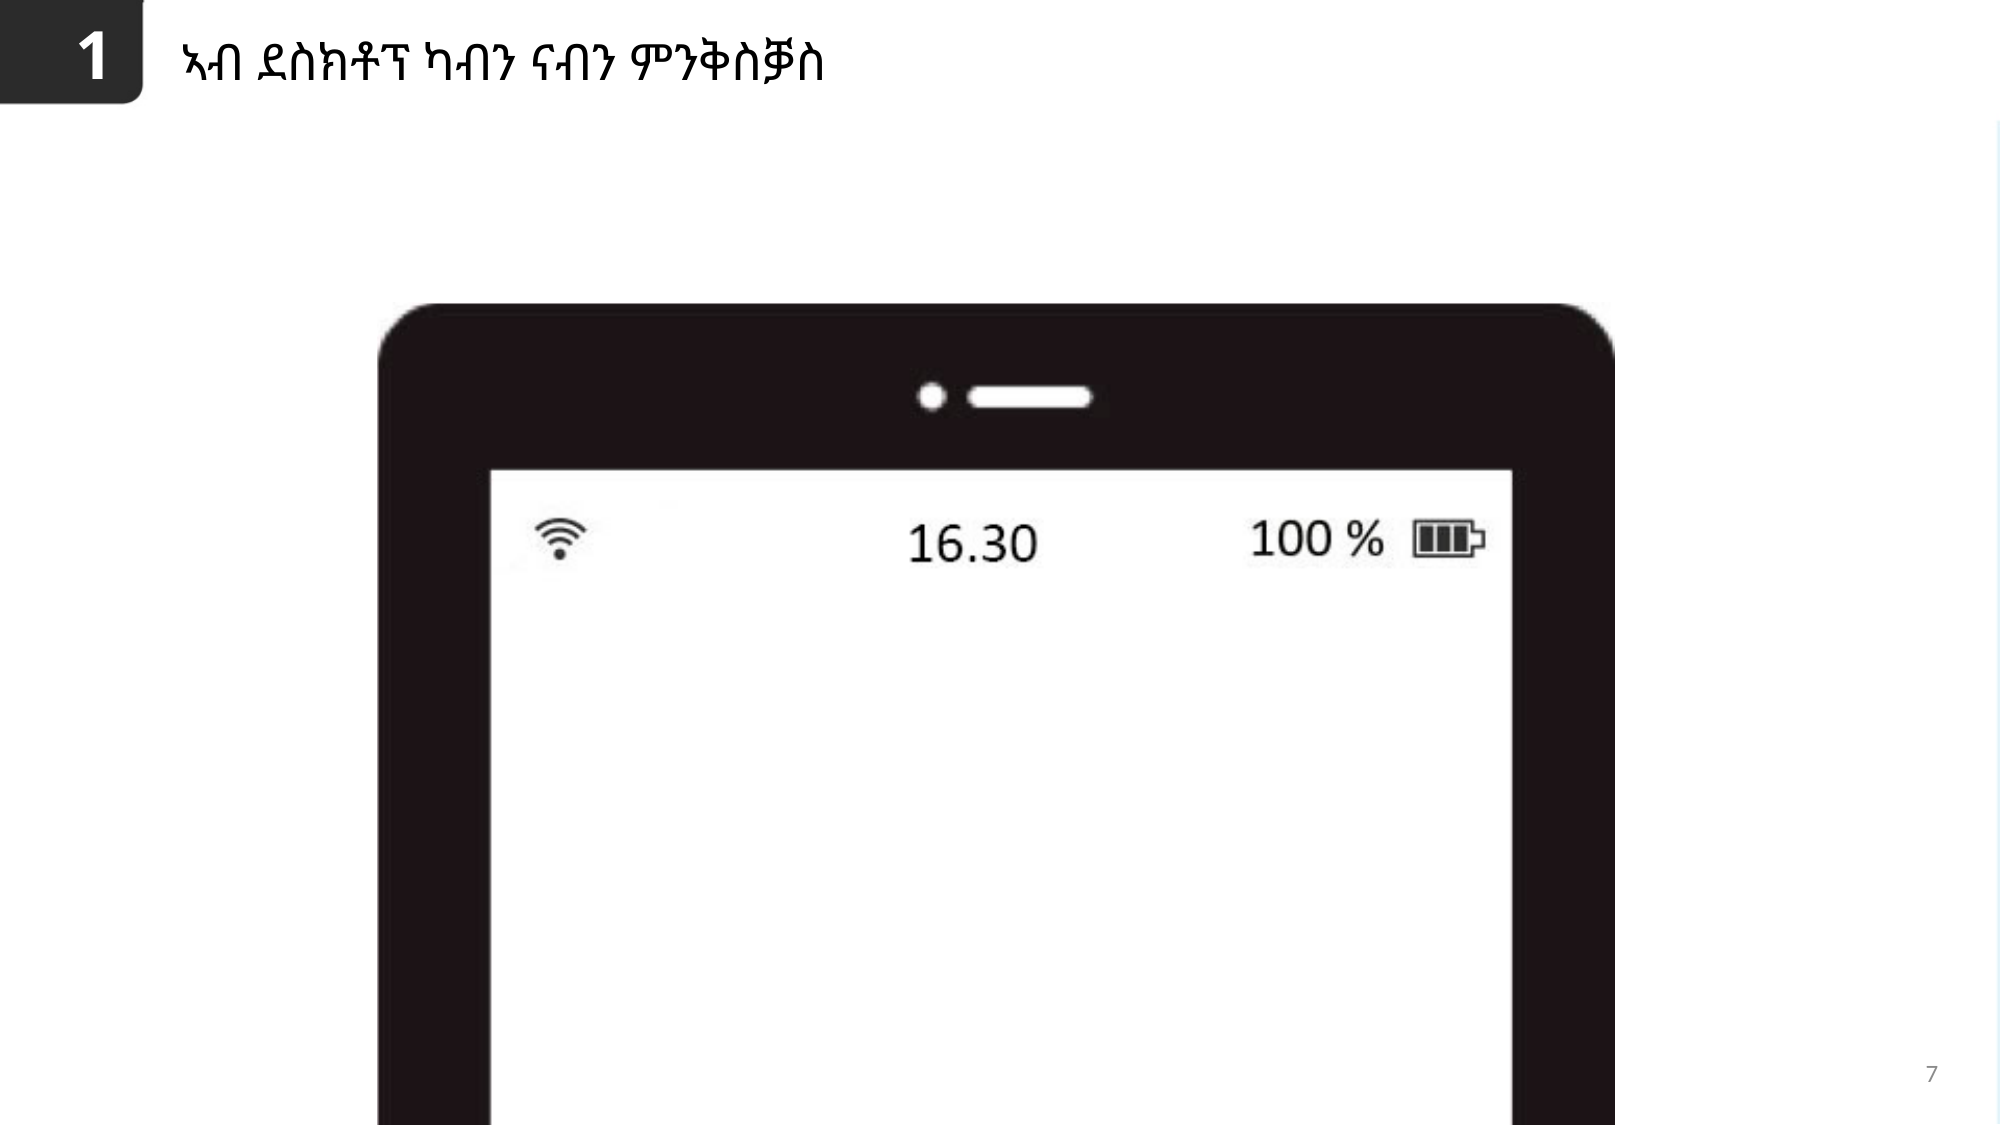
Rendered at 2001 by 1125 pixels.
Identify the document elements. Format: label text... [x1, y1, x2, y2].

picture [0, 0, 2000, 1125]
text_box 1 [60, 20, 188, 95]
title ኣብ ደስክቶፕ ካብን ናብን ምንቅስቓስ [188, 34, 1864, 95]
slide_number 7 [1733, 1042, 1954, 1103]
